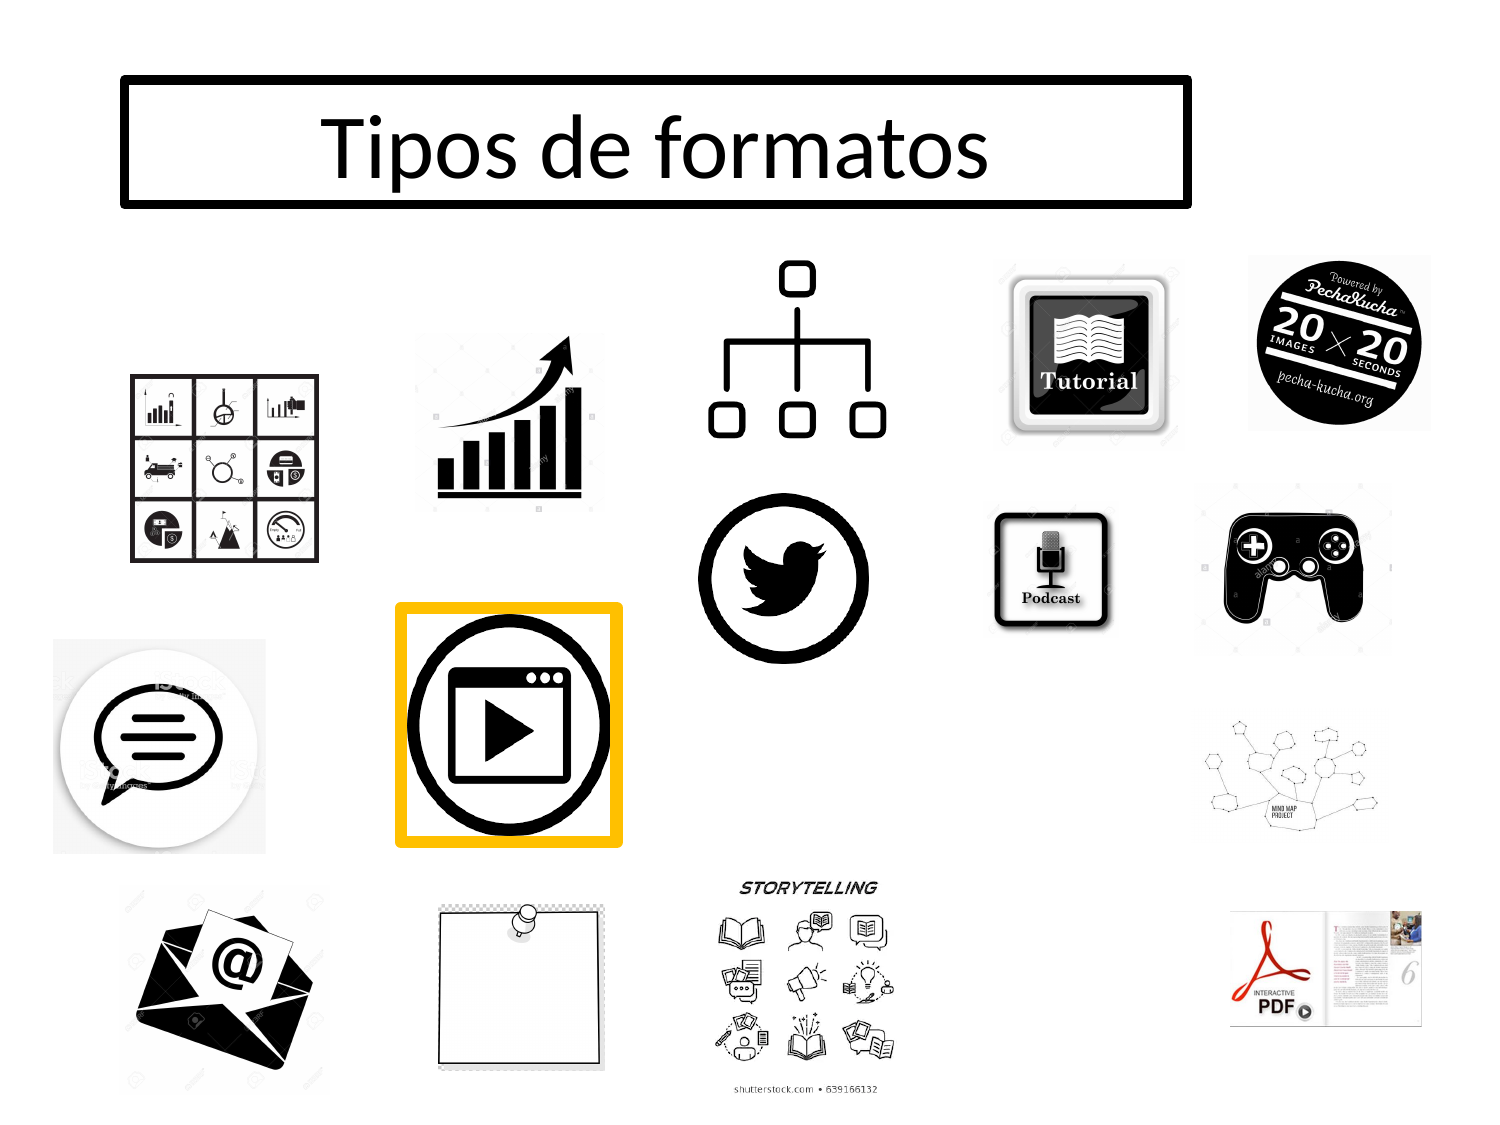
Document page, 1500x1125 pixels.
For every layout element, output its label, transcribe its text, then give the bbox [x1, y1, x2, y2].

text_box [52, 255, 1431, 1098]
text_box Tipos de formatos [124, 79, 1188, 205]
